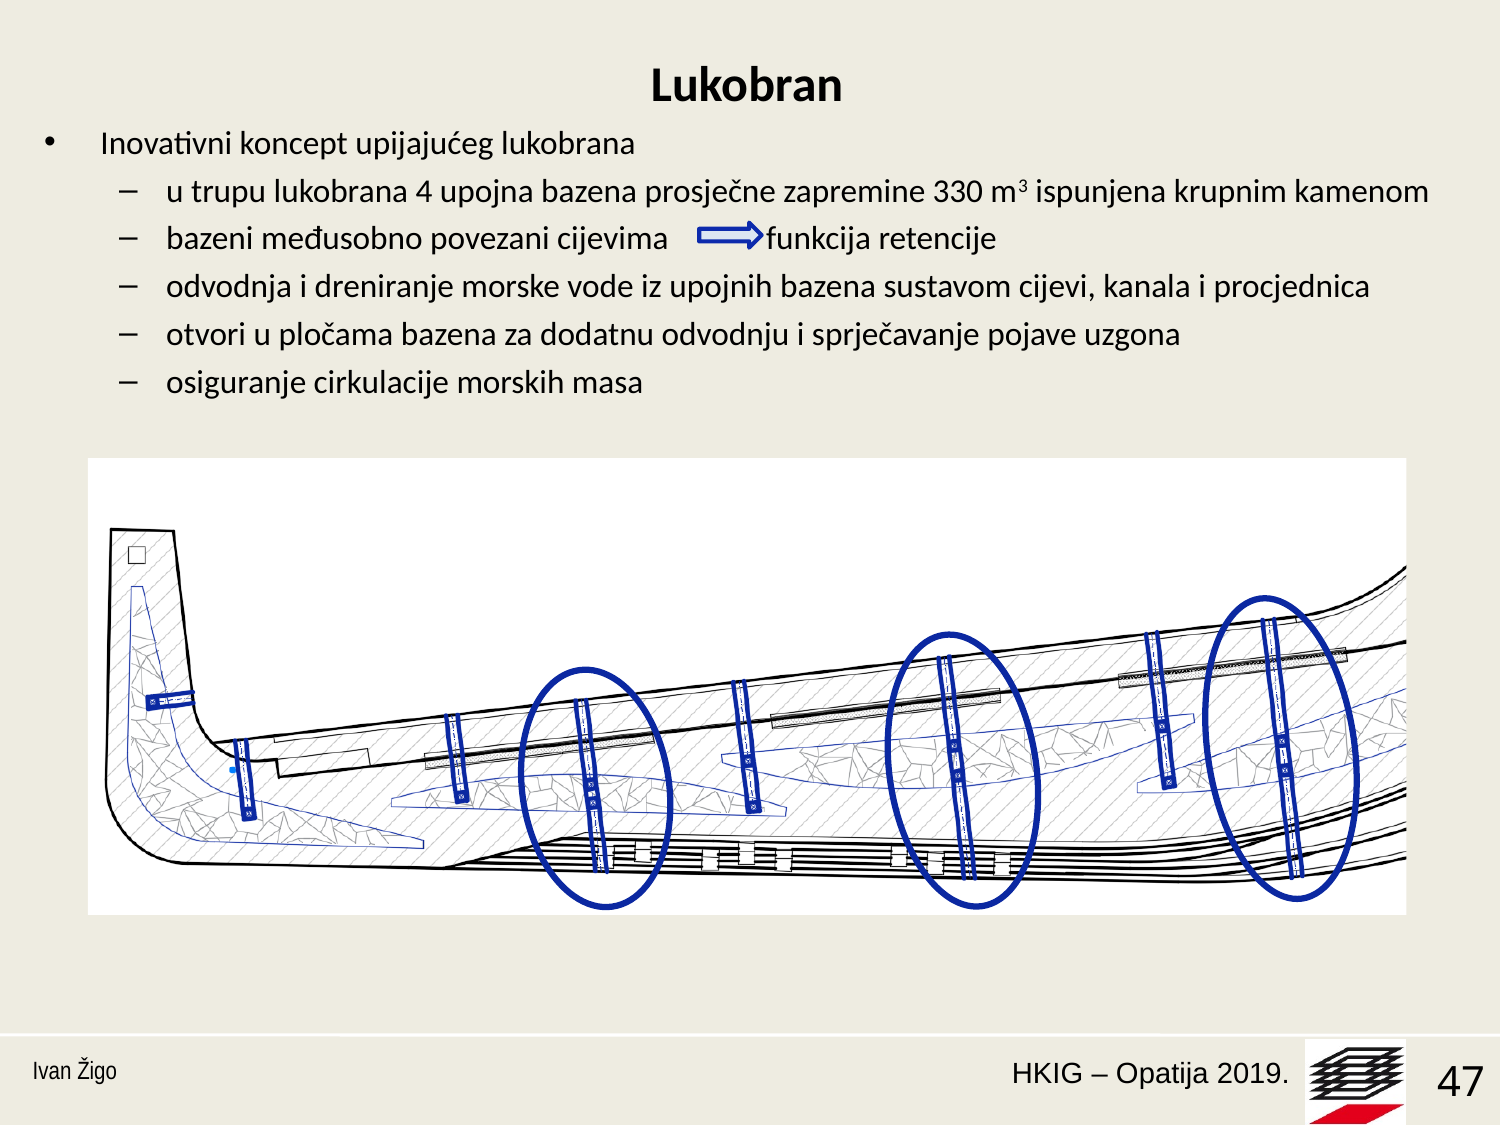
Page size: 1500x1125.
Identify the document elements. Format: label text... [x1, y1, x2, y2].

slide_number Ivan Žigo [17, 1046, 550, 1125]
list Inovativni koncept upijajućeg lukobrana u trupu lukobrana 4 upojna bazena prosječne zapremine 330 m3 ispunjena krupnim kamenom bazeni međusobno povezani cijevima funkcija retencije odvodnja i dreniranje morske vode iz upojnih bazena sustavom cijevi, kanala i procjednica otvori u pločama bazena za dodatnu odvodnju i sprječavanje pojave uzgona osiguranje cirkulacije morskih masa [29, 126, 1454, 1038]
picture [87, 458, 1407, 915]
picture [1305, 1039, 1406, 1125]
text_box Lukobran [0, 0, 1495, 126]
text_box [697, 220, 764, 250]
slide_number 47 [1316, 1046, 1500, 1125]
